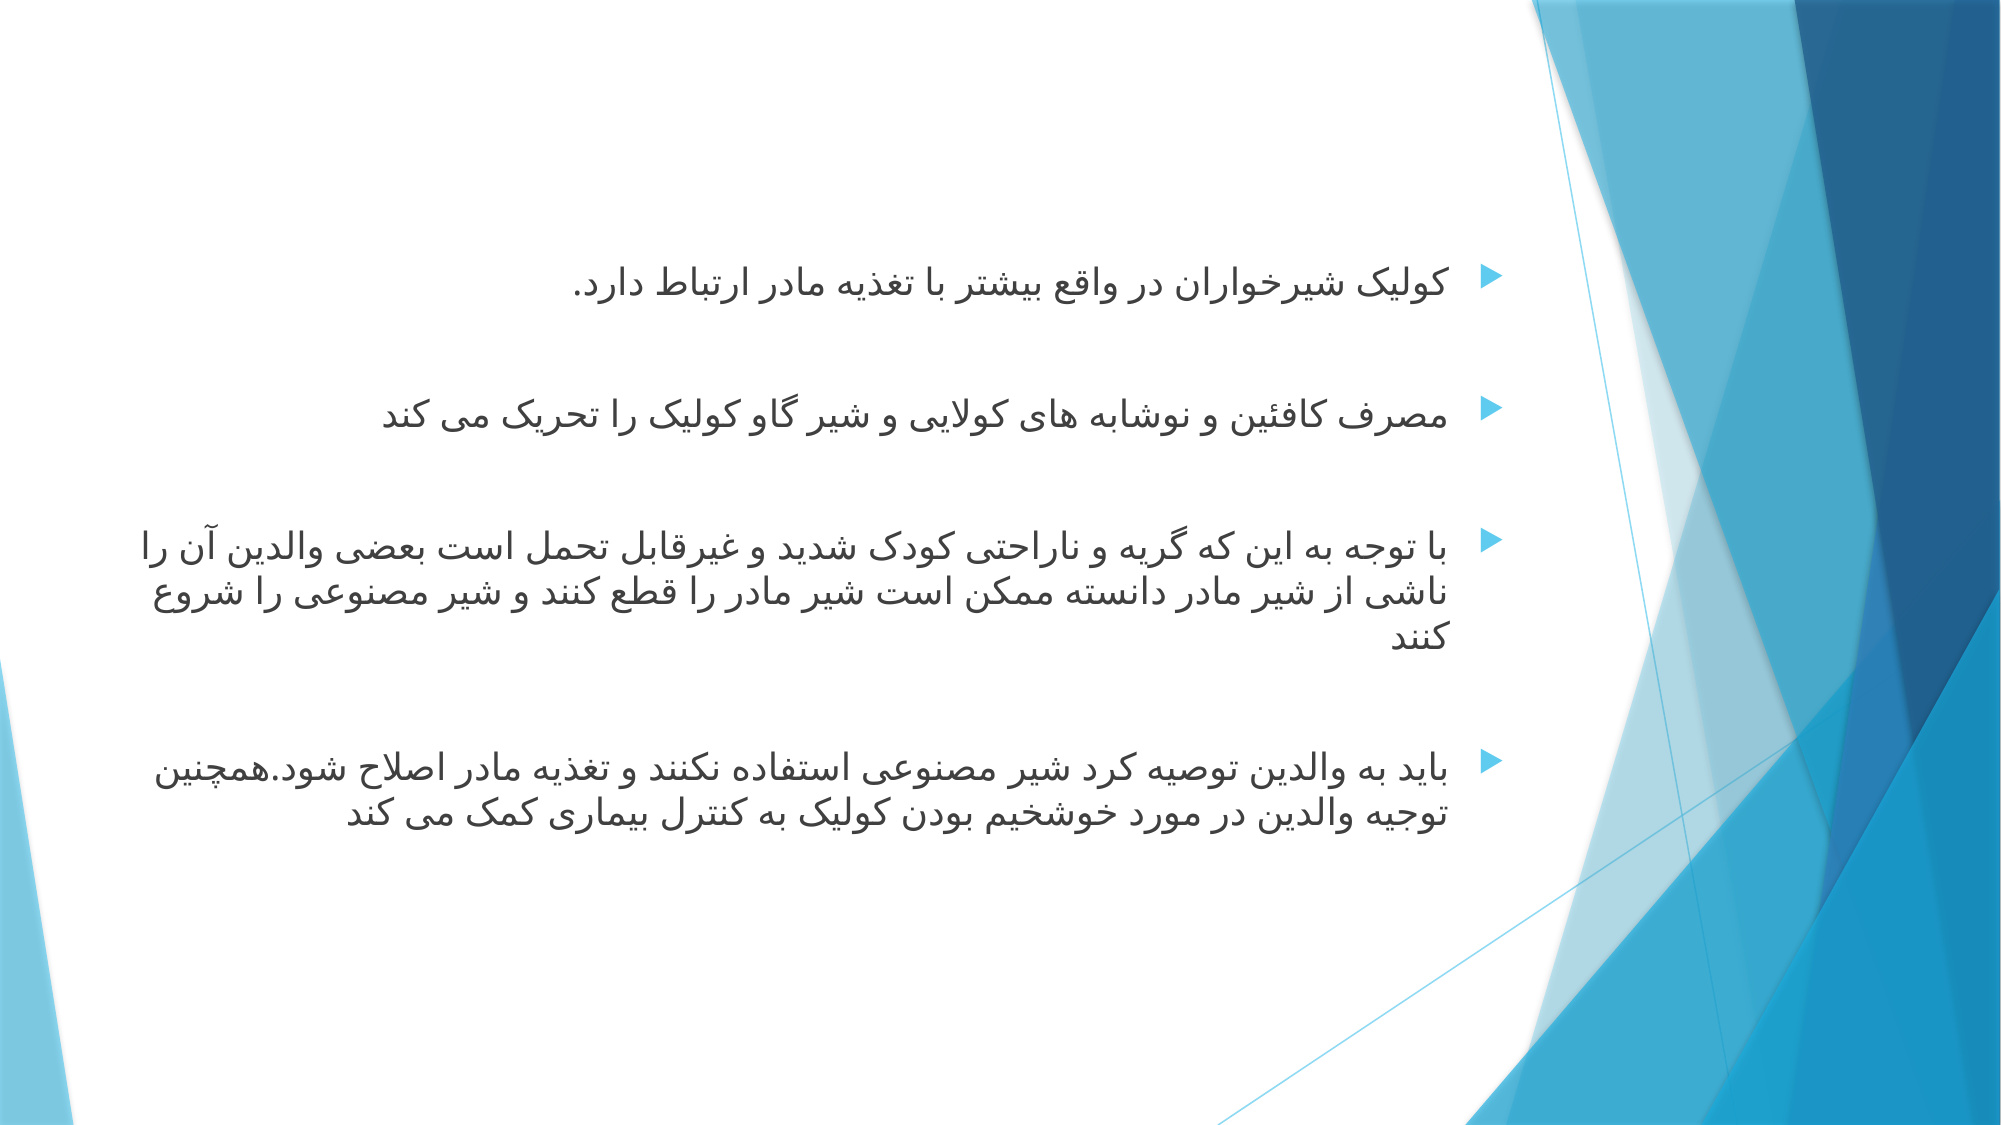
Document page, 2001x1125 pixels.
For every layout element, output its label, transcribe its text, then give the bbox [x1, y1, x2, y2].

list کولیک شیرخواران در واقع بیشتر با تغذیه مادر ارتباط دارد. مصرف کافئین و نوشابه های کولایی و شیر گاو کولیک را تحریک می کند با توجه به این که گریه و ناراحتی کودک شدید و غیرقابل تحمل است بعضی والدین آن را ناشی از شیر مادر دانسته ممکن است شیر مادر را قطع کنند و شیر مصنوعی را شروع کنند باید به والدین توصیه کرد شیر مصنوعی استفاده نکنند و تغذیه مادر اصلاح شود.همچنین توجیه والدین در مورد خوشخیم بودن کولیک به کنترل بیماری کمک می کند [111, 250, 1522, 991]
